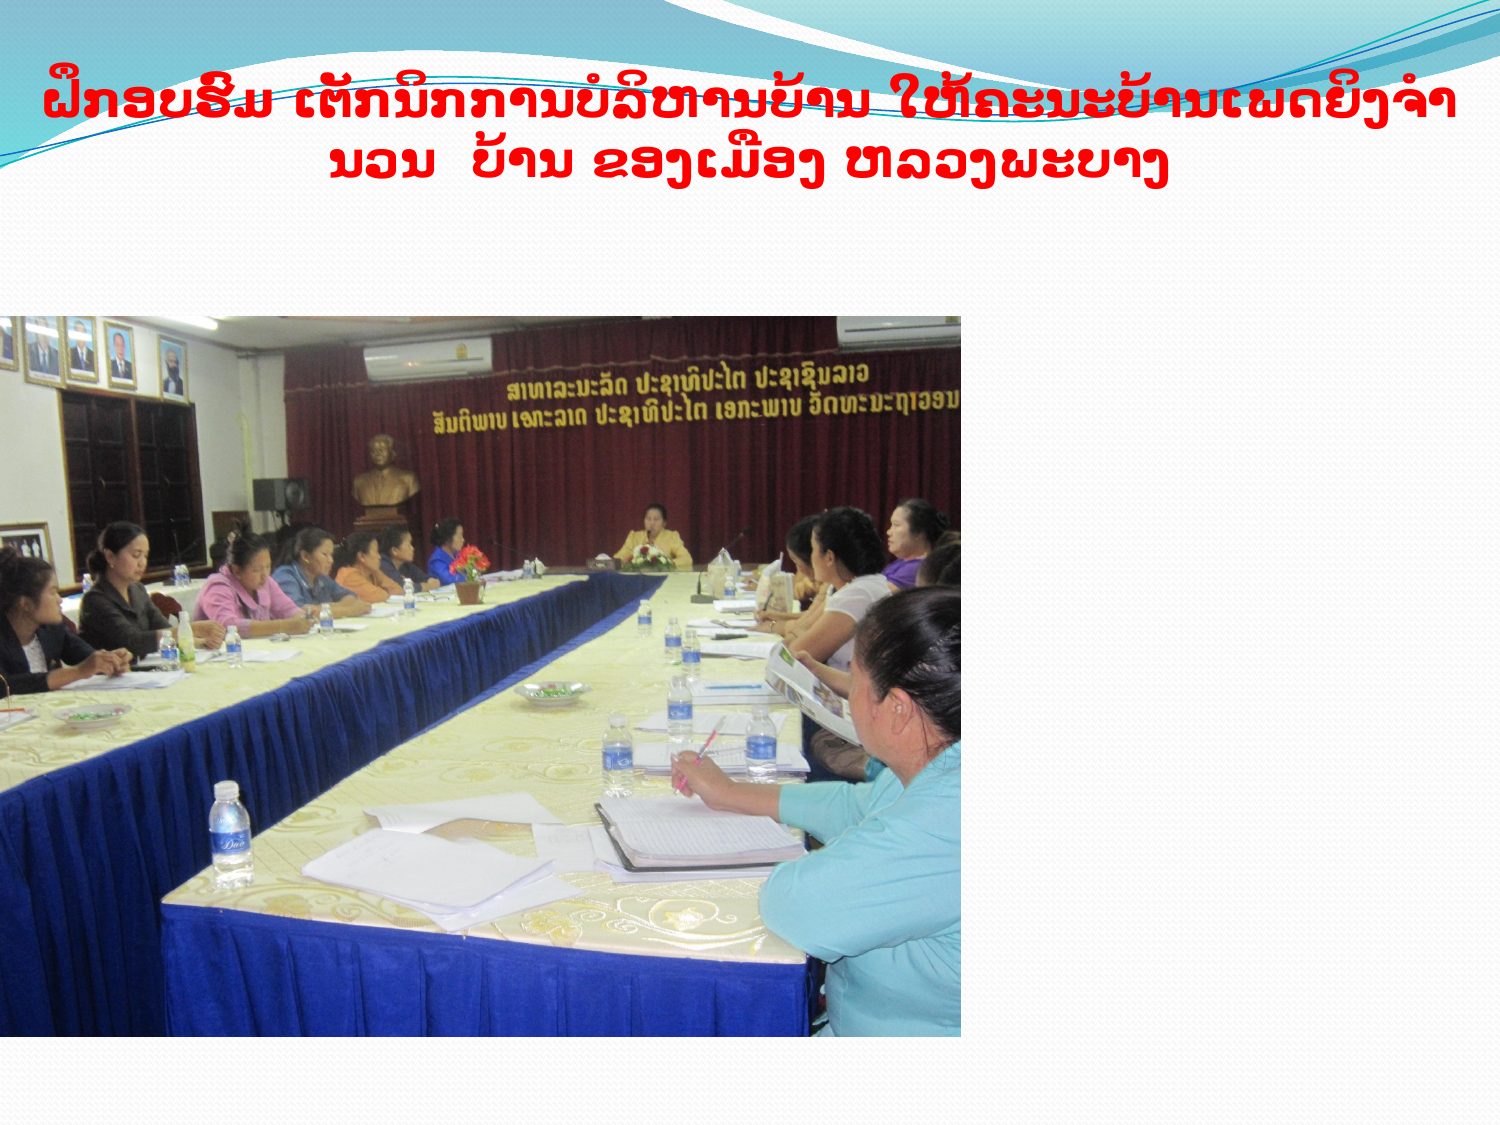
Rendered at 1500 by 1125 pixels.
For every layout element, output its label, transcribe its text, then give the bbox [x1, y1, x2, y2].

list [0, 316, 961, 1037]
title ຝຶກອບຮົມ ເຕັກນິກການບໍລິຫານບ້ານ ໃຫ້ຄະນະບ້ານເພດຍິງຈໍານວນ ບ້ານ ຂອງເມືອງ ຫລວງພະບາງ [0, 0, 1500, 188]
